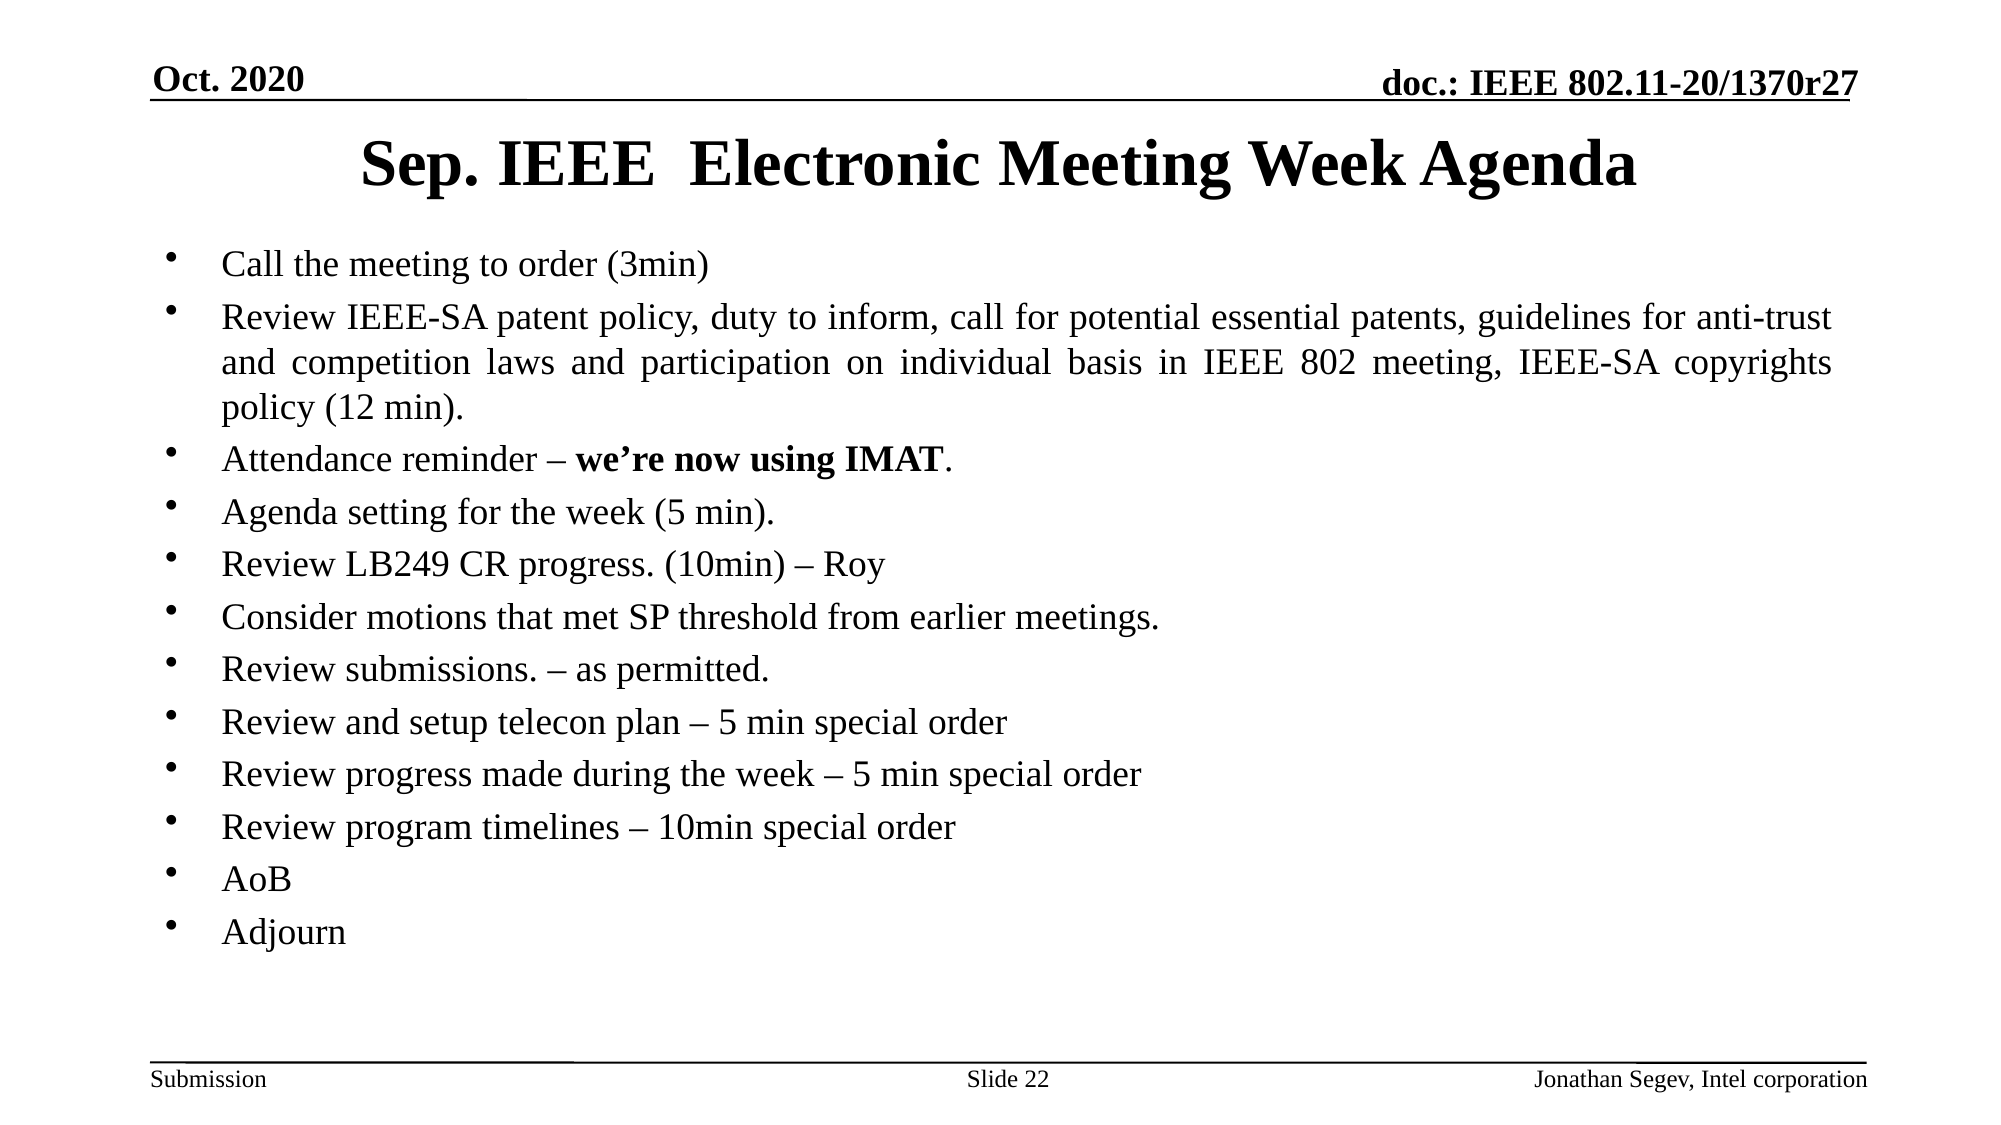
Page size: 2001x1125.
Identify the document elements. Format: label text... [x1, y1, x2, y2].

list Call the meeting to order (3min) Review IEEE-SA patent policy, duty to inform, call for potential essential patents, guidelines for anti-trust and competition laws and participation on individual basis in IEEE 802 meeting, IEEE-SA copyrights policy (12 min). Attendance reminder – we’re now using IMAT. Agenda setting for the week (5 min). Review LB249 CR progress. (10min) – Roy Consider motions that met SP threshold from earlier meetings. Review submissions. – as permitted. Review and setup telecon plan – 5 min special order Review progress made during the week – 5 min special order Review program timelines – 10min special order AoB Adjourn [149, 231, 1850, 1000]
slide_number Slide 22 [950, 1061, 1067, 1123]
footer Jonathan Segev, Intel corporation [1171, 1061, 1869, 1093]
title Sep. IEEE Electronic Meeting Week Agenda [149, 112, 1850, 205]
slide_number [152, 54, 563, 100]
